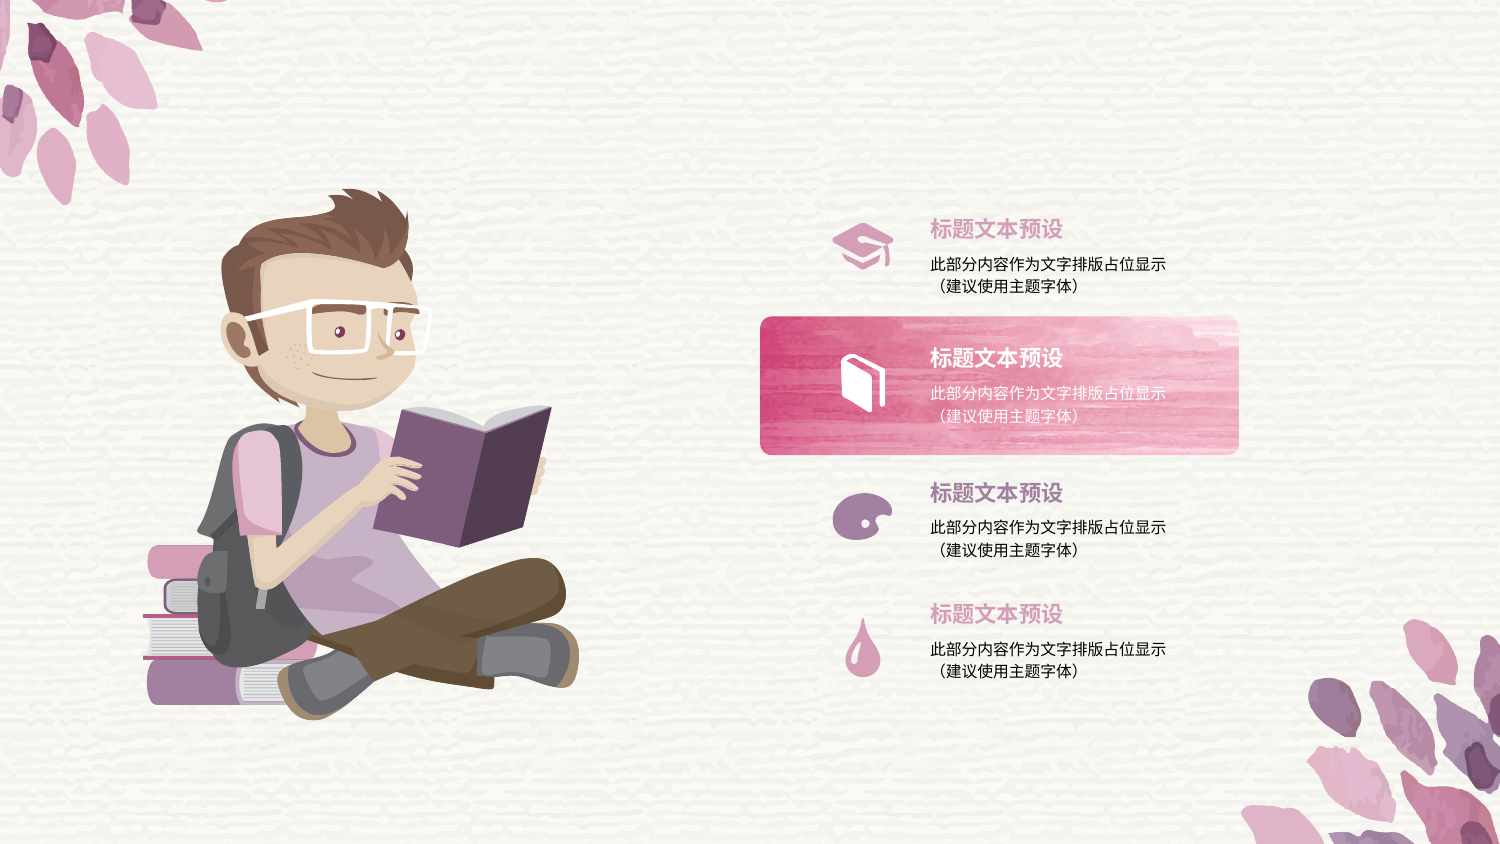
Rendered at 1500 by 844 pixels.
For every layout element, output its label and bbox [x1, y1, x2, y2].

picture [0, 0, 1500, 844]
text_box [142, 186, 582, 711]
text_box [831, 471, 1219, 569]
text_box [758, 314, 1242, 458]
text_box [840, 336, 1219, 434]
text_box [831, 207, 1219, 305]
text_box [845, 592, 1219, 690]
